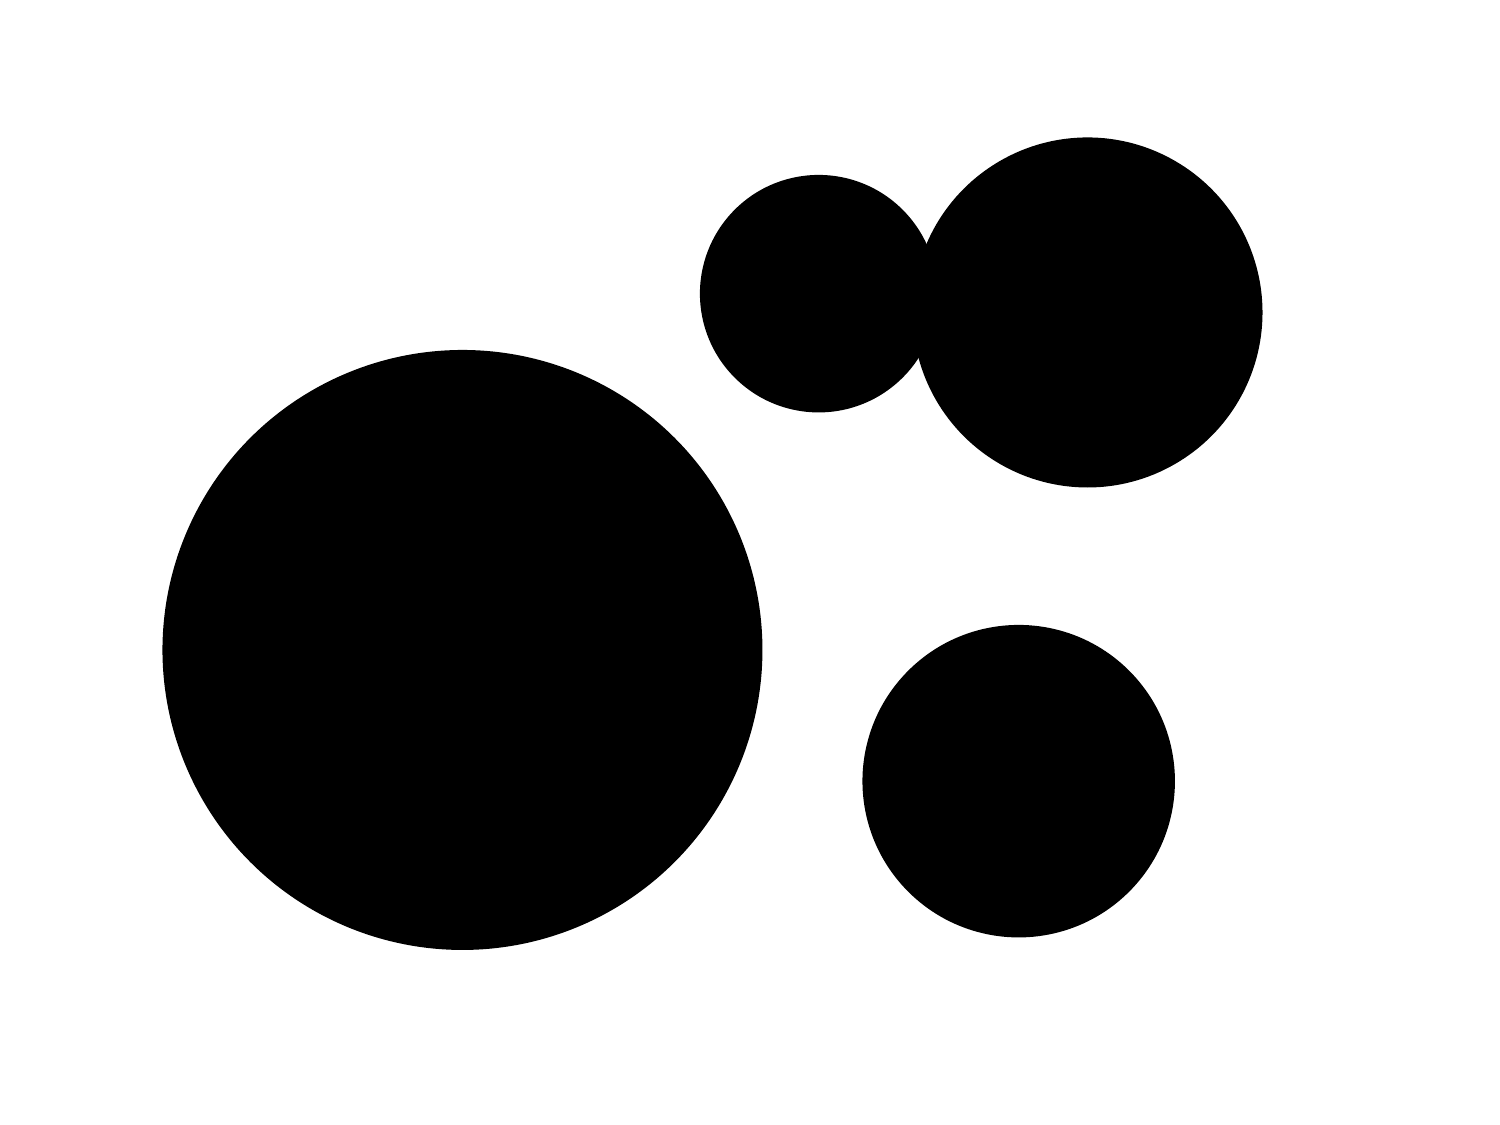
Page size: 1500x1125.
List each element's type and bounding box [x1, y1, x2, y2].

text_box [697, 172, 926, 415]
text_box [160, 347, 765, 953]
text_box [860, 622, 1178, 940]
text_box [910, 135, 1265, 490]
